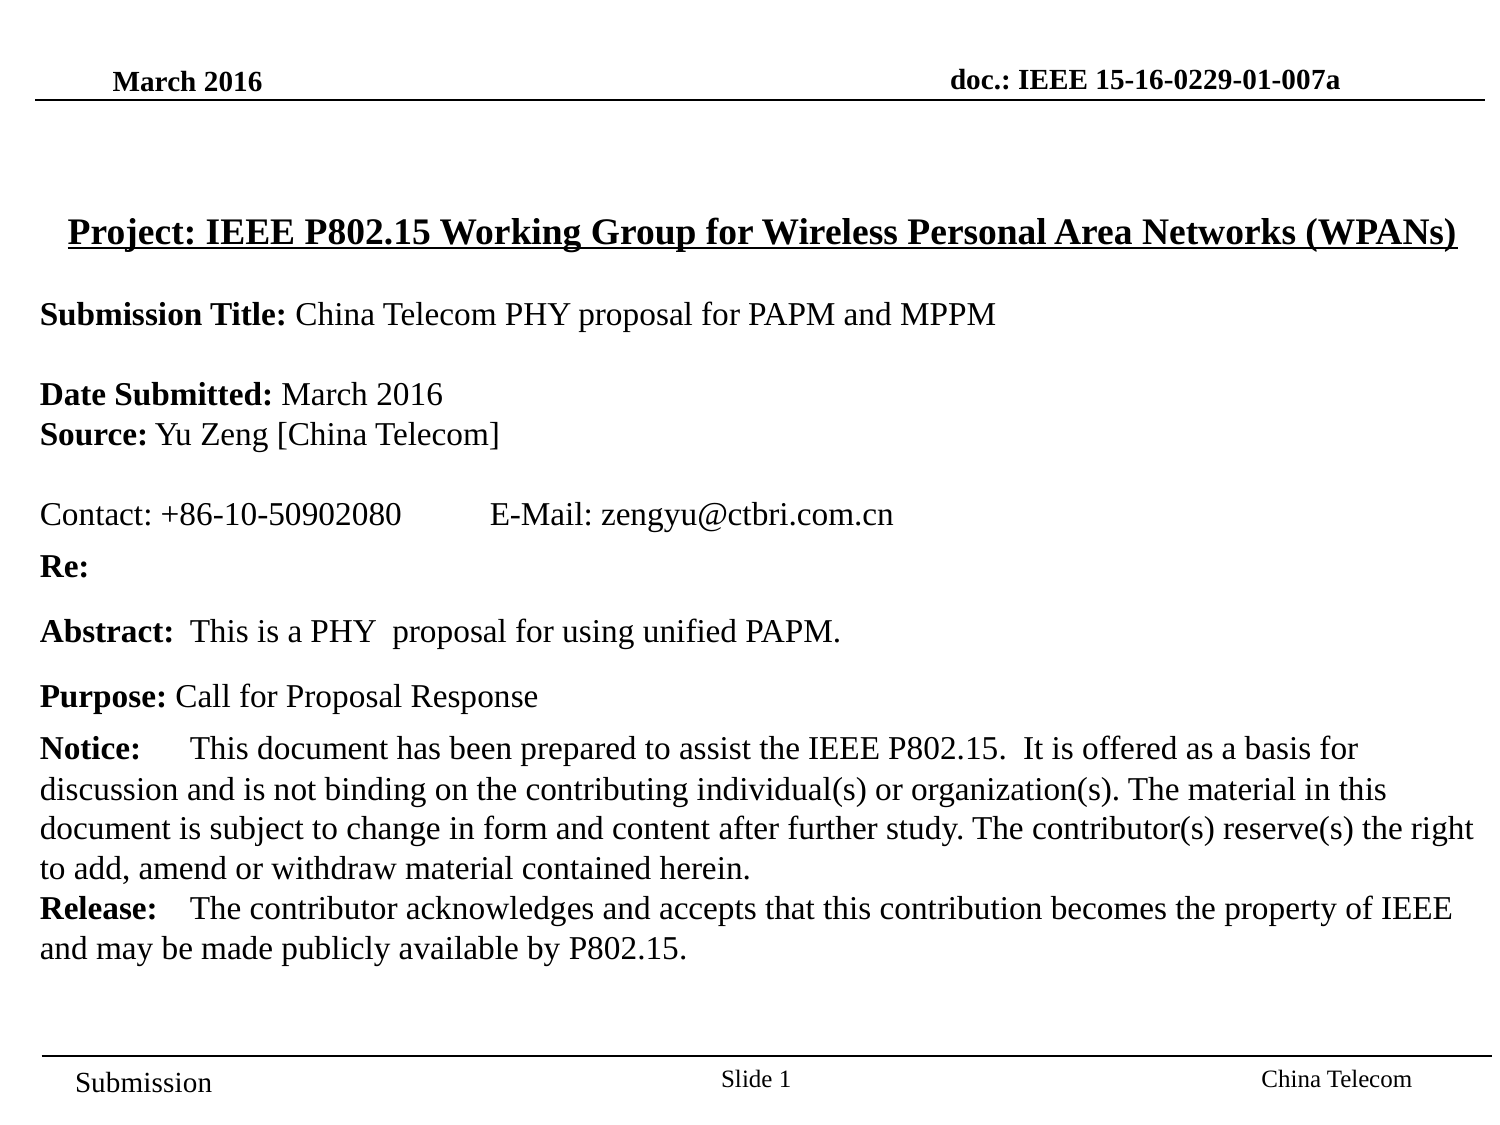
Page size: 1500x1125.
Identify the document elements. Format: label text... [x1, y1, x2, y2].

text_box Submission [75, 1062, 338, 1098]
text_box doc.: IEEE 15-16-0229-01-007a [949, 60, 1463, 96]
text_box Project: IEEE P802.15 Working Group for Wireless Personal Area Networks (WPANs) Submission Title: China Telecom PHY proposal for PAPM and MPPM Date Submitted: March 2016 Source: Yu Zeng [China Telecom] Contact: +86-10-50902080 E-Mail: zengyu@ctbri.com.cn Re: Abstract: This is a PHY proposal for using unified PAPM. Purpose: Call for Proposal Response Notice: This document has been prepared to assist the IEEE P802.15. It is offered as a basis for discussion and is not binding on the contributing individual(s) or organization(s). The material in this document is subject to change in form and content after further study. The contributor(s) reserve(s) the right to add, amend or withdraw material contained herein. Release: The contributor acknowledges and accepts that this contribution becomes the property of IEEE and may be made publicly available by P802.15. [24, 199, 1500, 974]
slide_number Slide 1 [712, 1062, 800, 1093]
footer China Telecom [900, 1062, 1413, 1093]
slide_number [112, 62, 375, 98]
